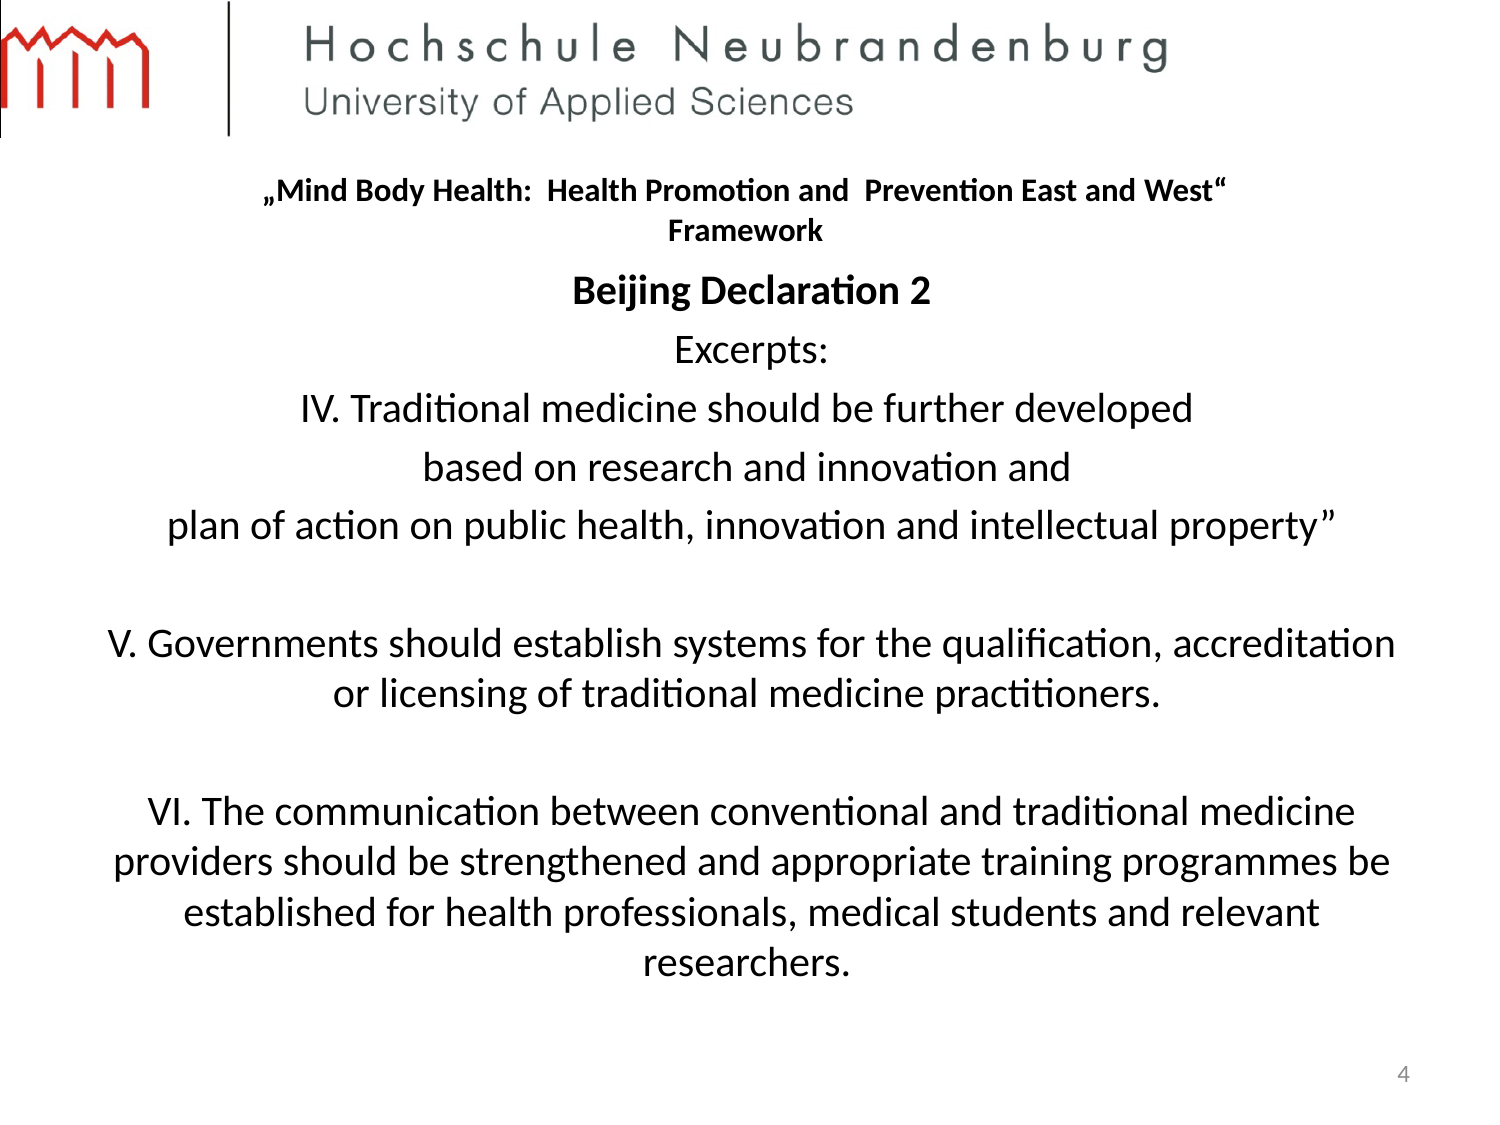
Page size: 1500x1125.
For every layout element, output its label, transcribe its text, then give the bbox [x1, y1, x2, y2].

title „Mind Body Health: Health Promotion and Prevention East and West“ Framework [76, 160, 1415, 255]
picture [0, 0, 1169, 138]
list Beijing Declaration 2 Excerpts: IV. Traditional medicine should be further developed based on research and innovation and plan of action on public health, innovation and intellectual property” V. Governments should establish systems for the qualification, accreditation or licensing of traditional medicine practitioners. VI. The communication between conventional and traditional medicine providers should be strengthened and appropriate training programmes be established for health professionals, medical students and relevant researchers. [76, 255, 1427, 1081]
slide_number 4 [1074, 1042, 1425, 1103]
